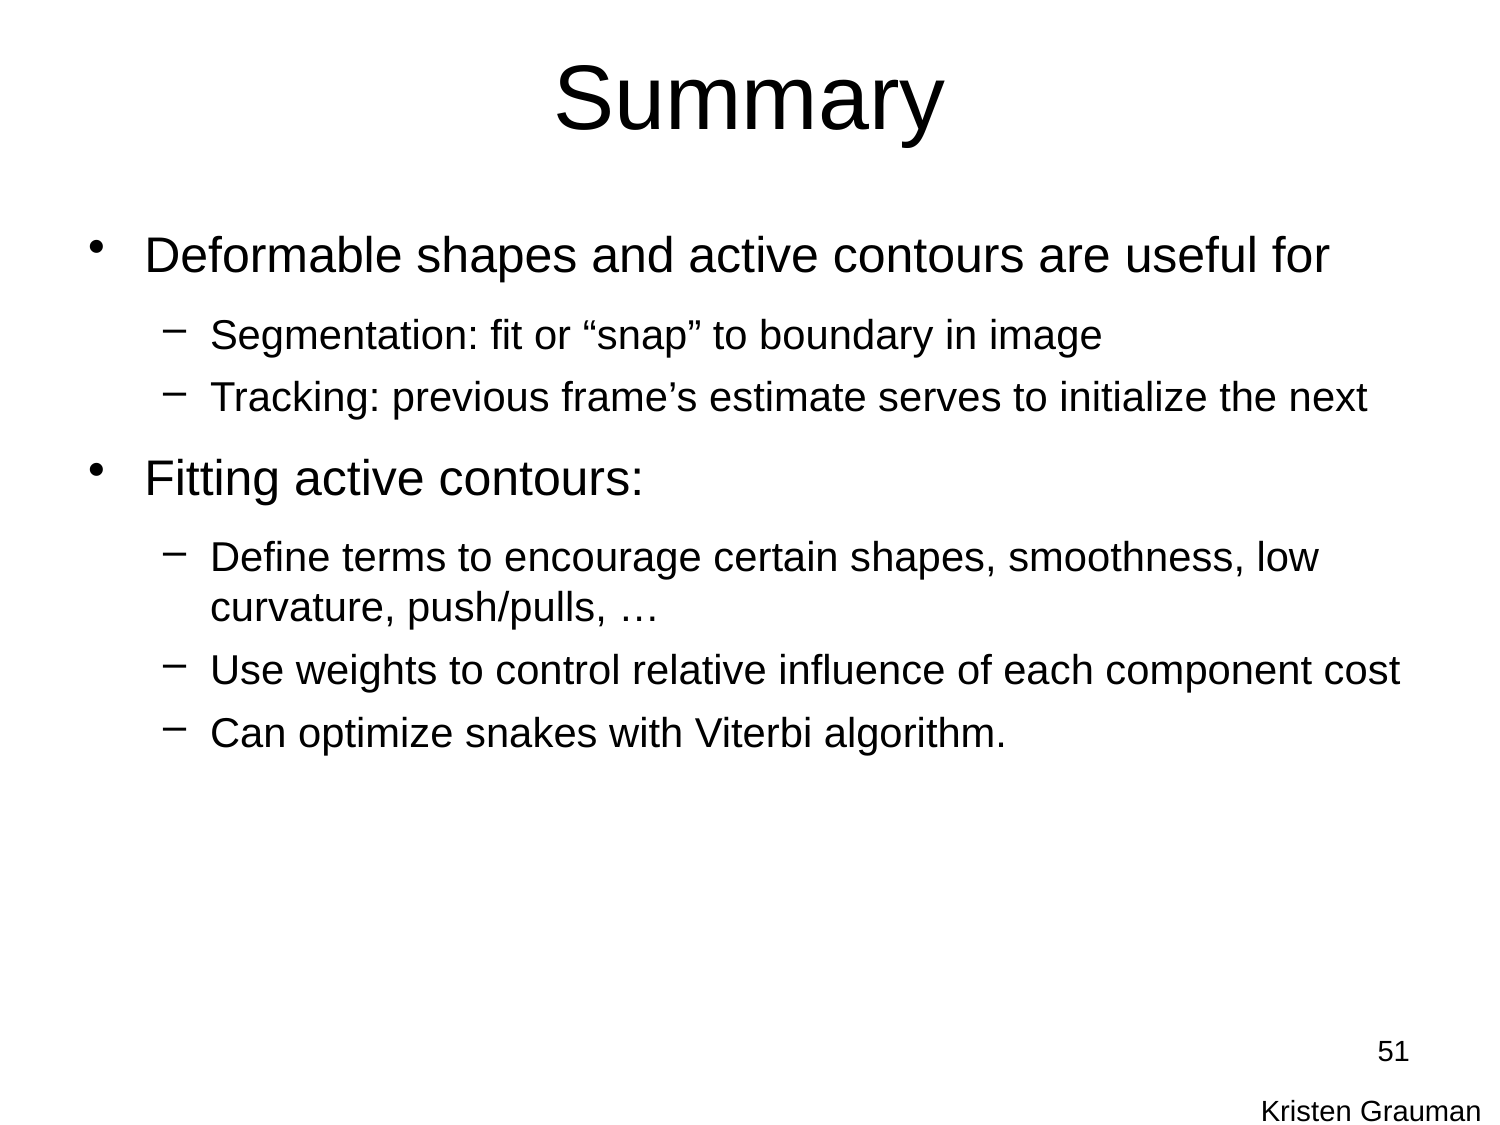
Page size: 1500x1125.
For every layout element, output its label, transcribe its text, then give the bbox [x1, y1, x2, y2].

title Summary [74, 0, 1426, 188]
text_box Kristen Grauman [1246, 1084, 1500, 1125]
slide_number 51 [1074, 1024, 1426, 1103]
list Deformable shapes and active contours are useful for Segmentation: fit or “snap” to boundary in image Tracking: previous frame’s estimate serves to initialize the next Fitting active contours: Define terms to encourage certain shapes, smoothness, low curvature, push/pulls, … Use weights to control relative influence of each component cost Can optimize snakes with Viterbi algorithm. [72, 214, 1424, 958]
